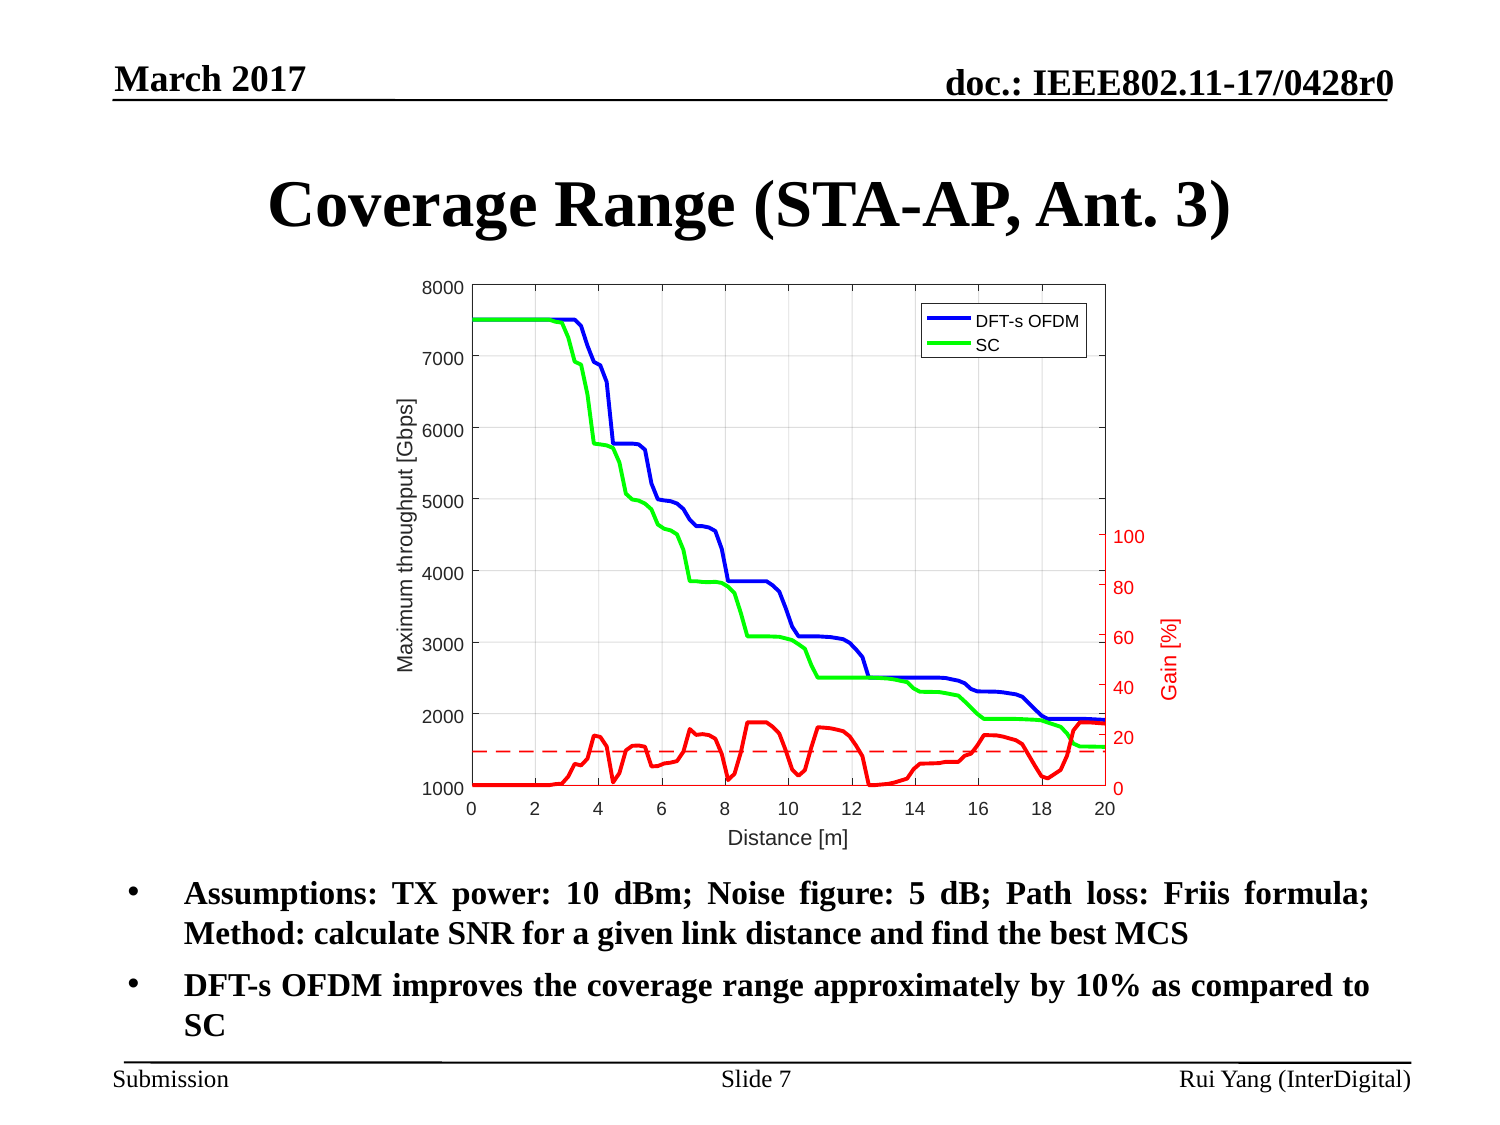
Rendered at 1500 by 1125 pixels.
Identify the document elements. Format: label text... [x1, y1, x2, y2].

slide_number Slide 7 [712, 1061, 800, 1123]
list Assumptions: TX power: 10 dBm; Noise figure: 5 dB; Path loss: Friis formula; Method: calculate SNR for a given link distance and find the best MCS DFT-s OFDM improves the coverage range approximately by 10% as compared to SC [112, 863, 1388, 994]
title Coverage Range (STA-AP, Ant. 3) [112, 112, 1388, 288]
picture [365, 238, 1182, 852]
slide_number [114, 54, 423, 100]
